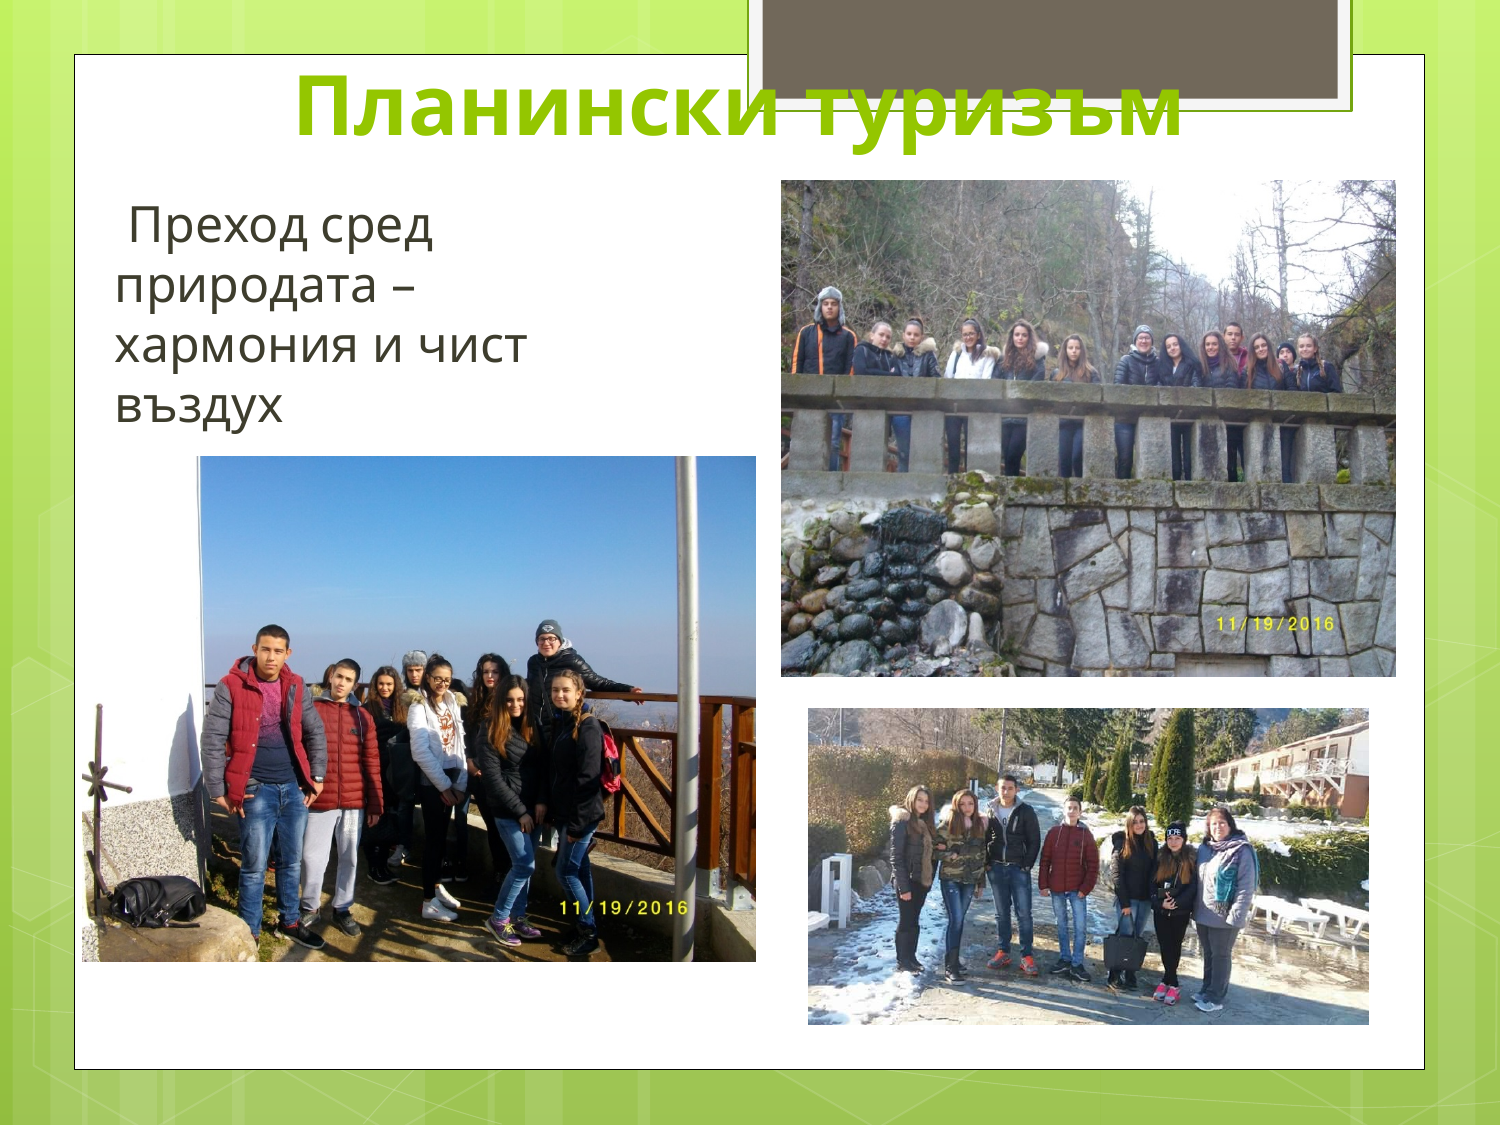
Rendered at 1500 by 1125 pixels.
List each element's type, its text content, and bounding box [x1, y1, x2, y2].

picture [82, 456, 757, 962]
title Планински туризъм [277, 0, 1430, 160]
list Преход сред природата – хармония и чист въздух [99, 184, 661, 454]
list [807, 708, 1370, 1025]
picture [781, 180, 1396, 677]
